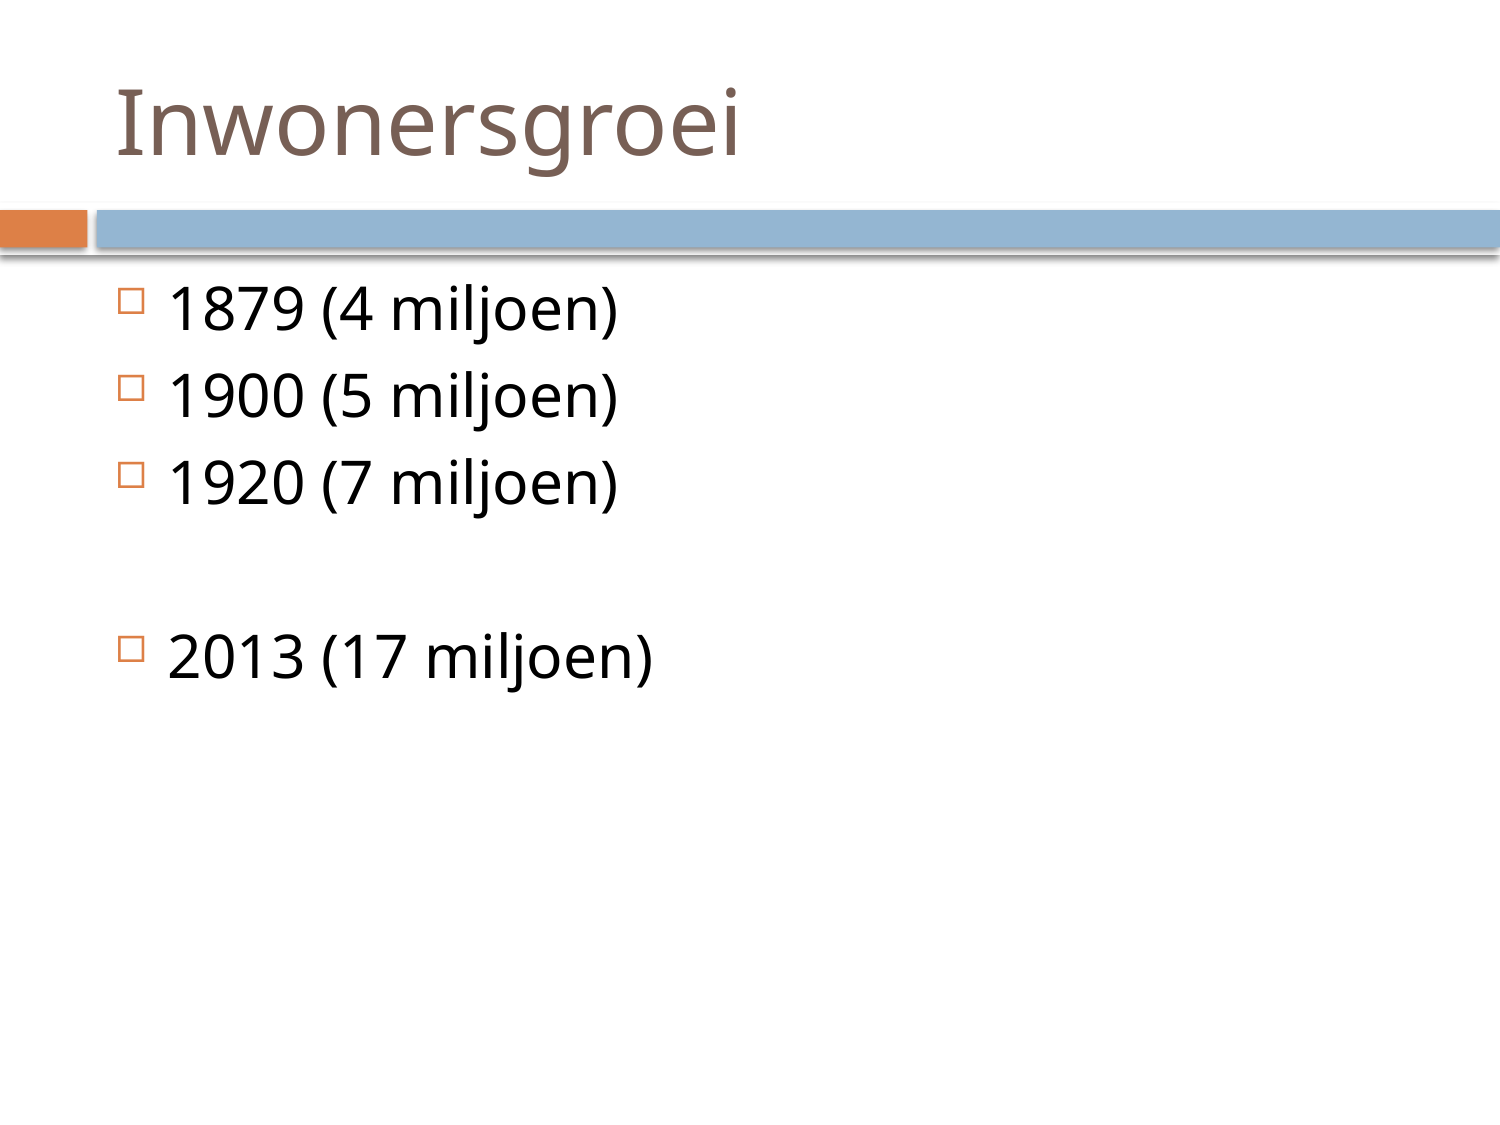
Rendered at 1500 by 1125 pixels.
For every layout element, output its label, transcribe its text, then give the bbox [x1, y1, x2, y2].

title Inwonersgroei [100, 37, 1438, 200]
list 1879 (4 miljoen) 1900 (5 miljoen) 1920 (7 miljoen) 2013 (17 miljoen) [100, 262, 1438, 1000]
